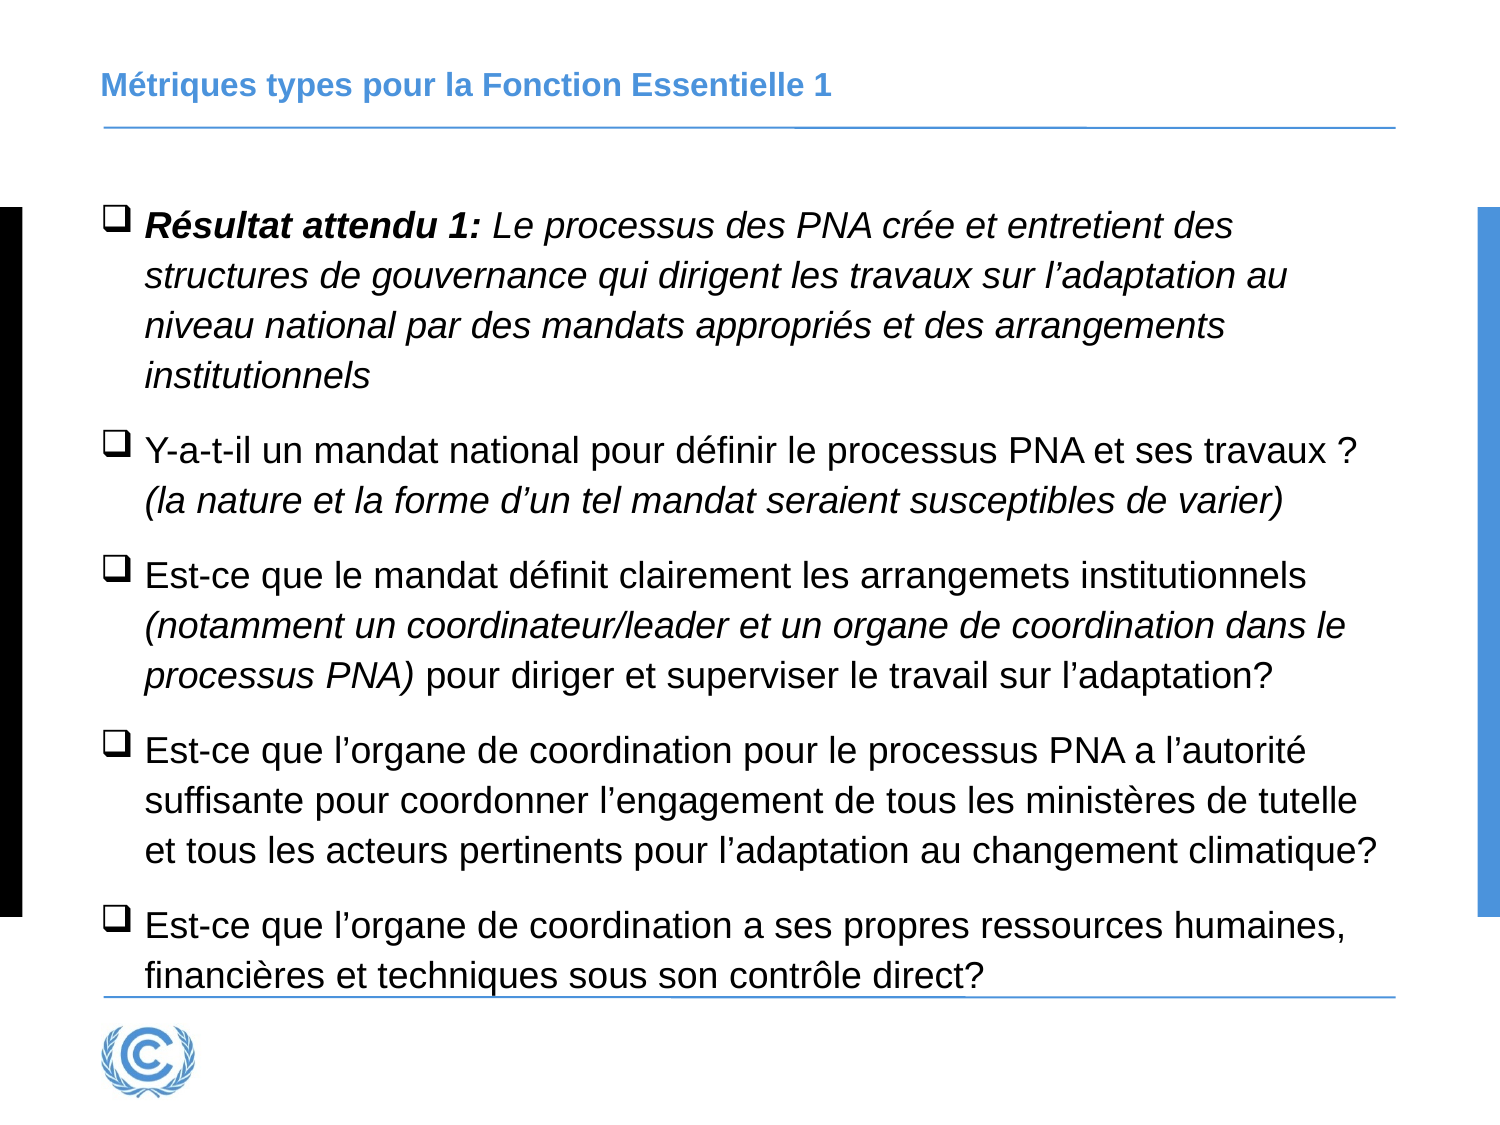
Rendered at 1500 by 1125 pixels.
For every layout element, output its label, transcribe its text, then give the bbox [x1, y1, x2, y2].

list Résultat attendu 1: Le processus des PNA crée et entretient des structures de gouvernance qui dirigent les travaux sur l’adaptation au niveau national par des mandats appropriés et des arrangements institutionnels Y-a-t-il un mandat national pour définir le processus PNA et ses travaux ? (la nature et la forme d’un tel mandat seraient susceptibles de varier) Est-ce que le mandat définit clairement les arrangemets institutionnels (notamment un coordinateur/leader et un organe de coordination dans le processus PNA) pour diriger et superviser le travail sur l’adaptation? Est-ce que l’organe de coordination pour le processus PNA a l’autorité suffisante pour coordonner l’engagement de tous les ministères de tutelle et tous les acteurs pertinents pour l’adaptation au changement climatique? Est-ce que l’organe de coordination a ses propres ressources humaines, financières et techniques sous son contrôle direct? [100, 196, 1400, 941]
title Métriques types pour la Fonction Essentielle 1 [100, 62, 1392, 114]
picture [101, 1001, 209, 1108]
